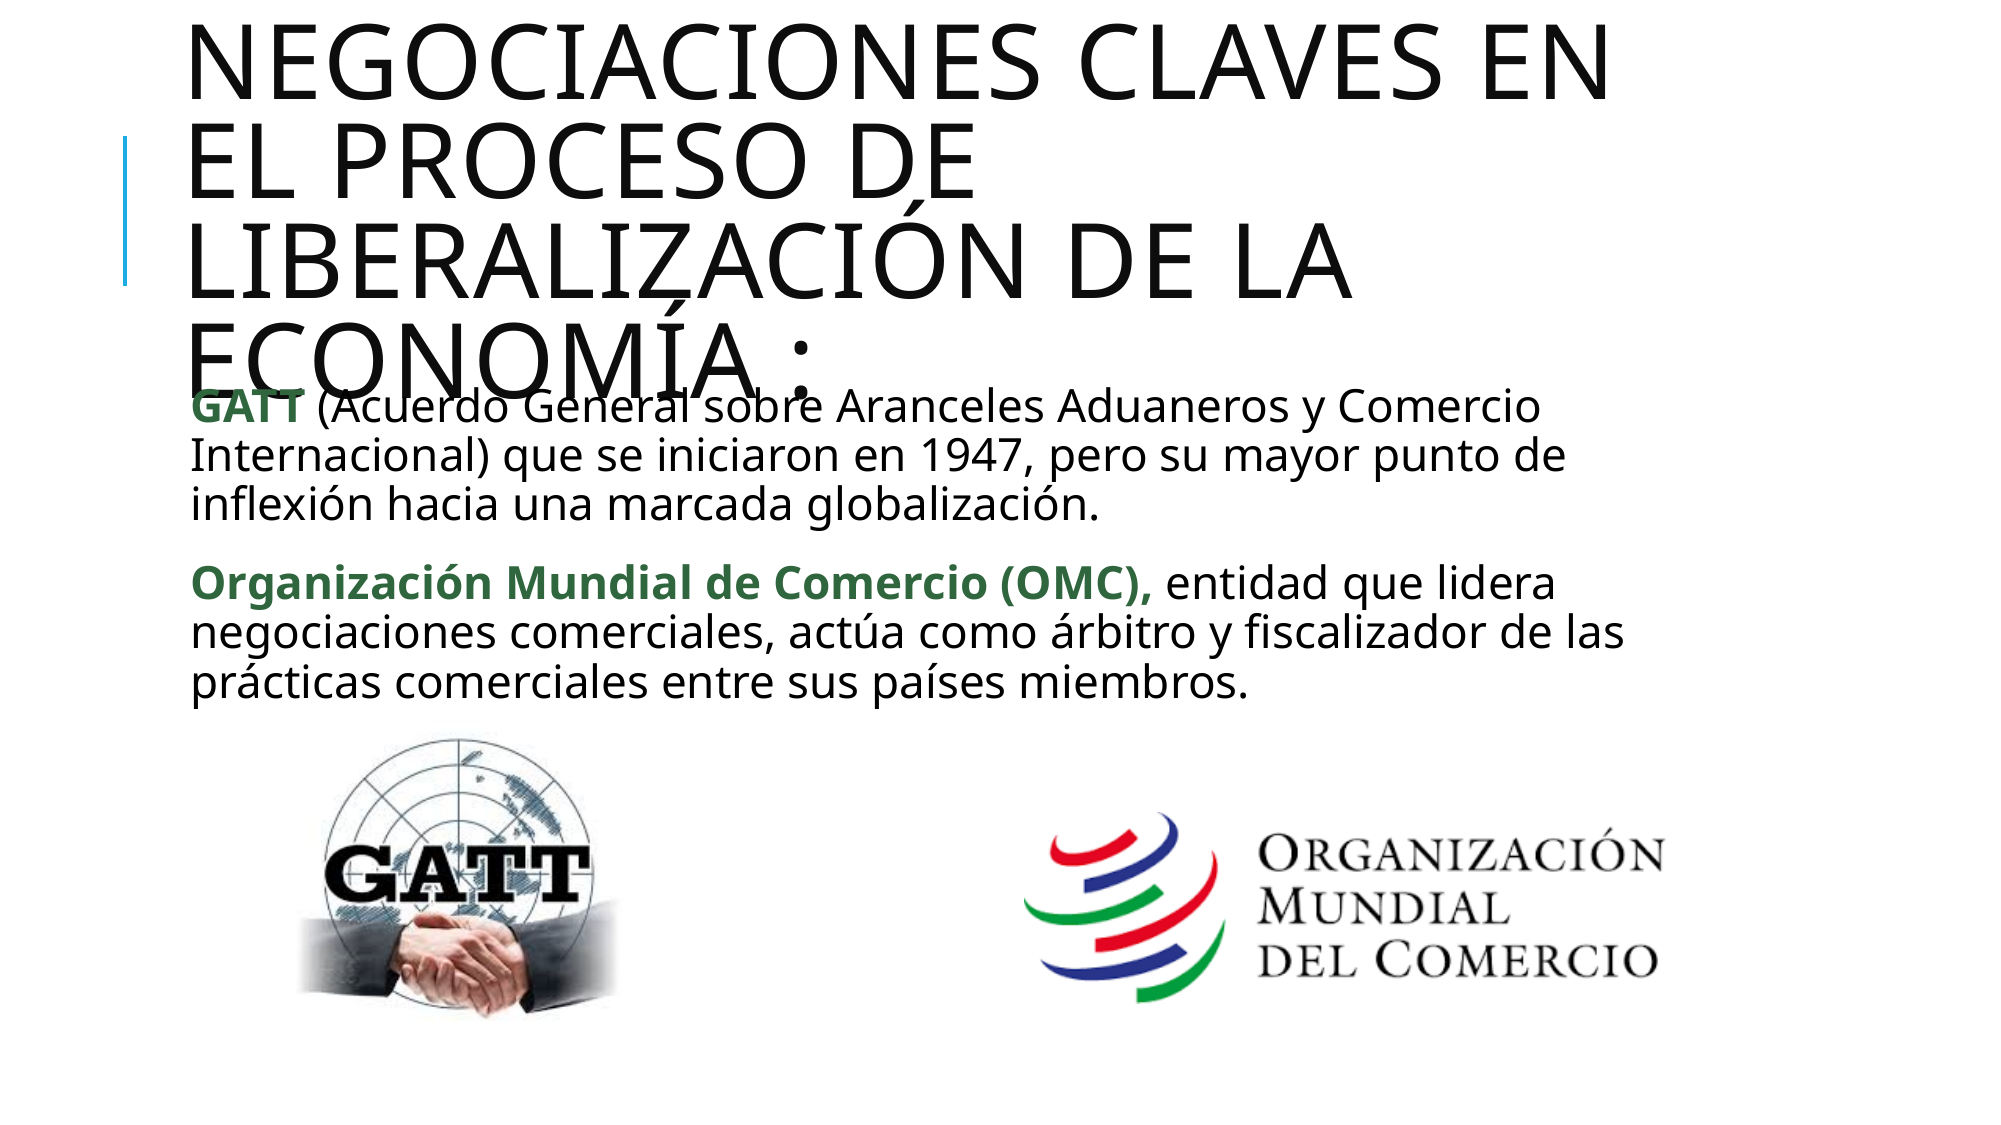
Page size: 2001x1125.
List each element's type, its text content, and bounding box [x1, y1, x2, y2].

title Negociaciones claves en el proceso de liberalización de la economía : [168, 96, 1763, 342]
list GATT (Acuerdo General sobre Aranceles Aduaneros y Comercio Internacional) que se iniciaron en 1947, pero su mayor punto de inflexión hacia una marcada globalización. Organización Mundial de Comercio (OMC), entidad que lidera negociaciones comerciales, actúa como árbitro y fiscalizador de las prácticas comerciales entre sus países miembros. [168, 375, 1763, 1035]
picture [259, 720, 659, 1029]
picture [1024, 812, 1669, 1004]
